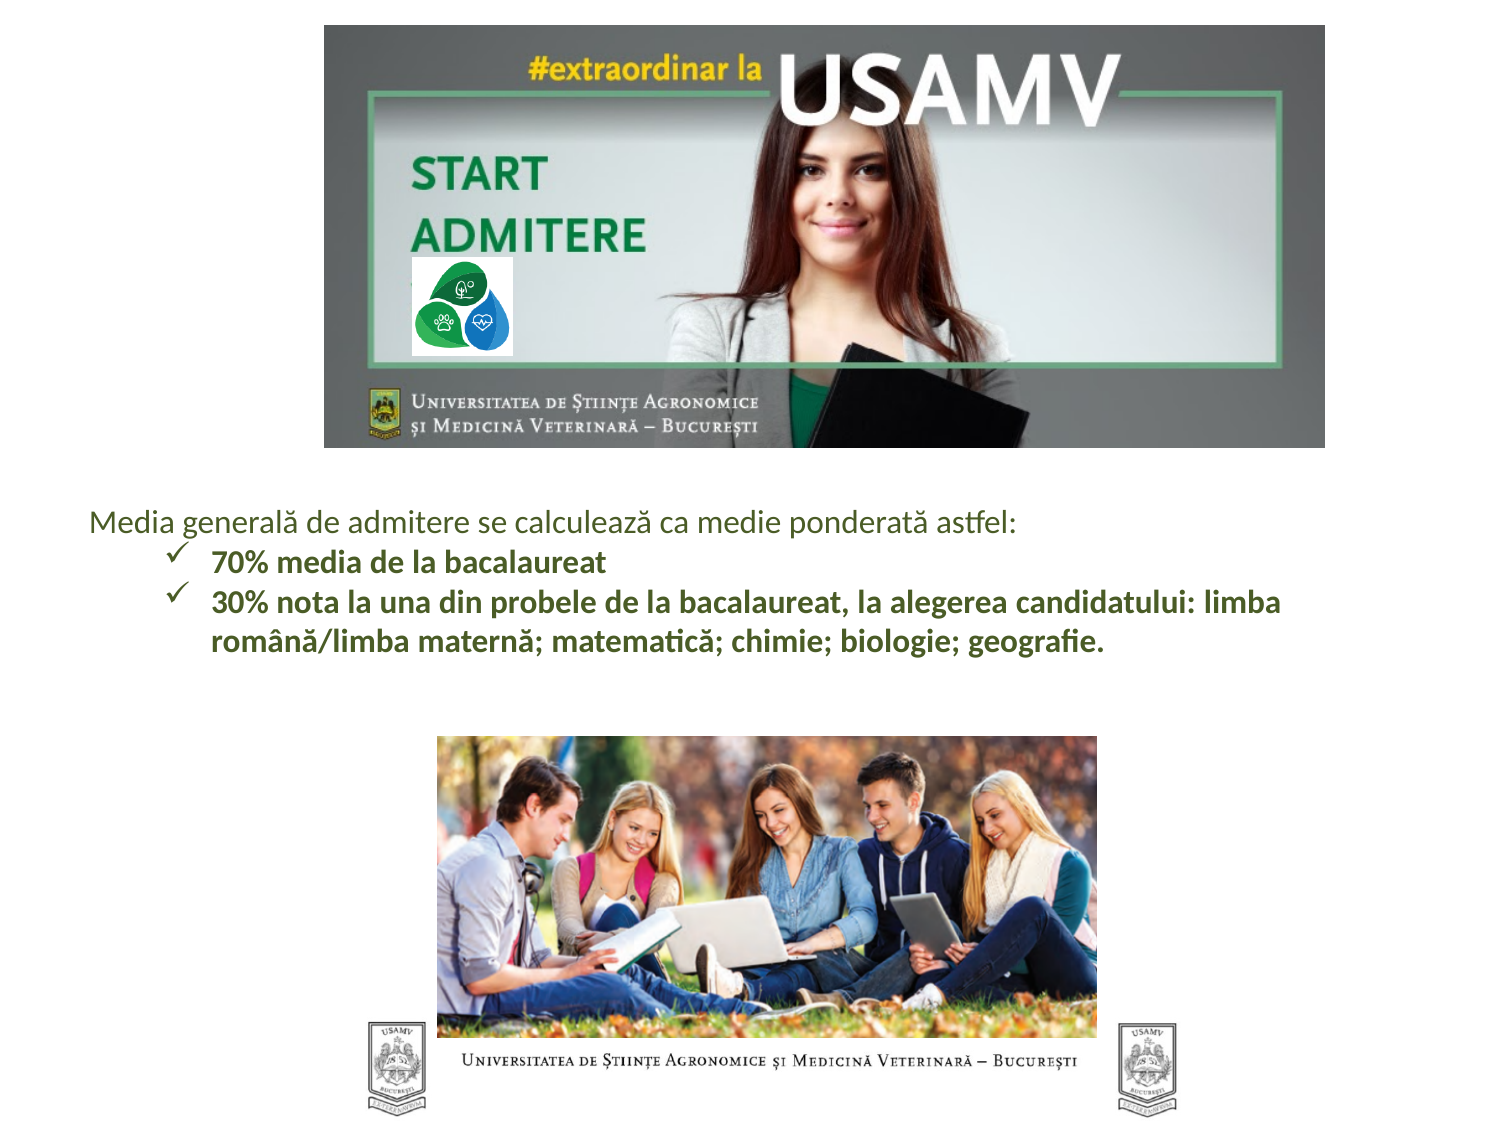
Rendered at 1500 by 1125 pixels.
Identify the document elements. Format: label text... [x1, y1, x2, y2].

picture [324, 25, 1326, 448]
text_box Media generală de admitere se calculează ca medie ponderată astfel: 70% media de la bacalaureat 30% nota la una din probele de la bacalaureat, la alegerea candidatului: limba română/limba maternă; matematică; chimie; biologie; geografie. [74, 452, 1498, 742]
picture [349, 736, 1185, 1125]
